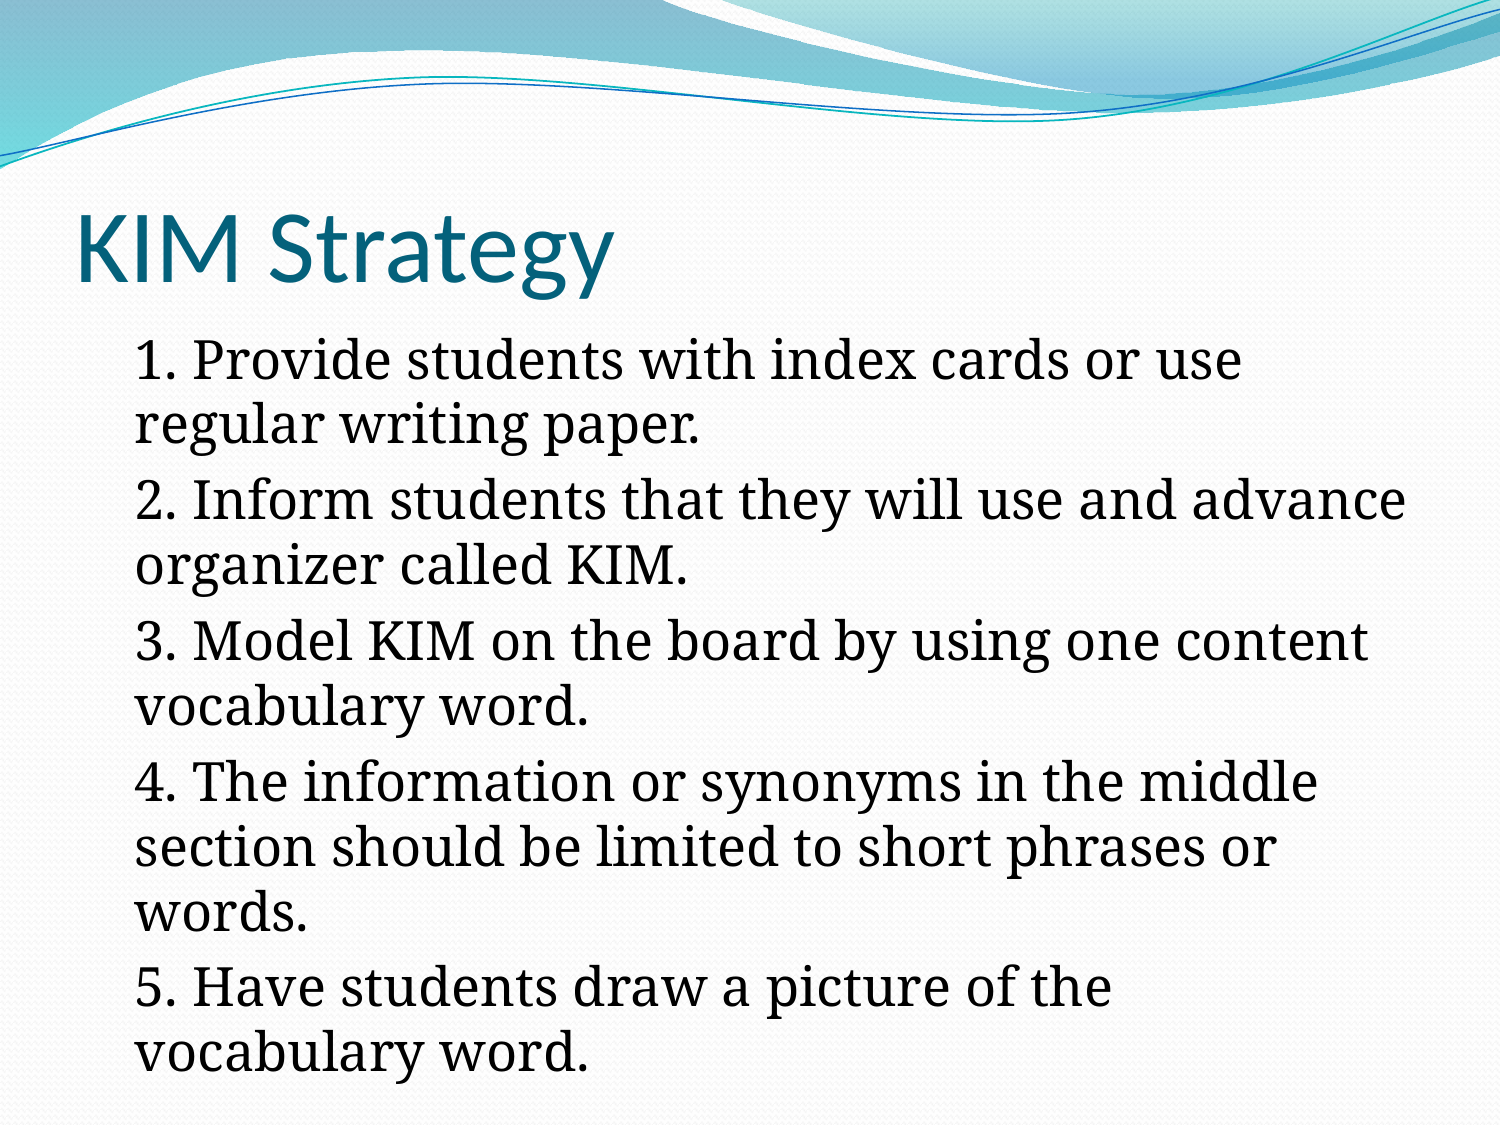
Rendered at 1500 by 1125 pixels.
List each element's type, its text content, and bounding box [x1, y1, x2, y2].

list 1. Provide students with index cards or use regular writing paper. 2. Inform students that they will use and advance organizer called KIM. 3. Model KIM on the board by using one content vocabulary word. 4. The information or synonyms in the middle section should be limited to short phrases or words. 5. Have students draw a picture of the vocabulary word. [74, 317, 1426, 1038]
title KIM Strategy [74, 115, 1426, 304]
